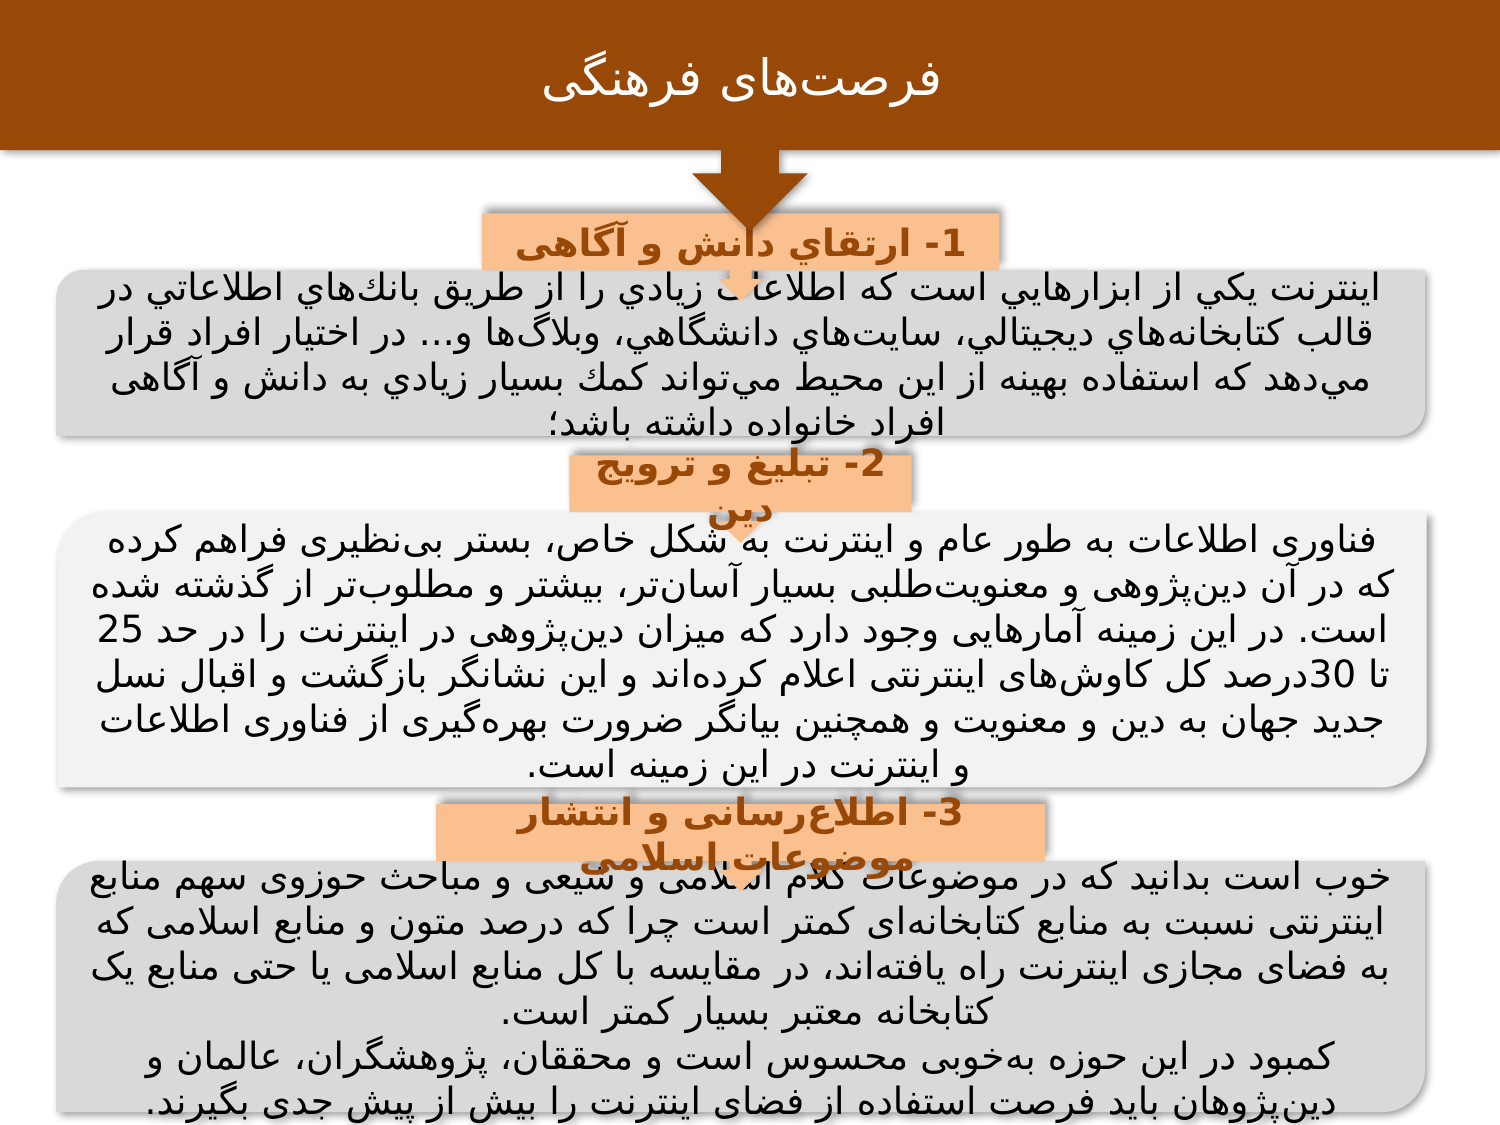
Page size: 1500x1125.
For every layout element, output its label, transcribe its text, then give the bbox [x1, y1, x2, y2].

text_box خوب است بدانید که در‌‌ موضوعات کلام اسلامی و شیعی و مباحث حوزوی سهم منابع اینترنتی نسبت به منابع‌ ‌کتابخانه‌ای کمتر است چرا که درصد متون و منابع‌ ‌اسلامی که به فضای مجازی اینترنت راه یافته‌اند، در‌ ‌مقایسه با کل منابع اسلامی یا حتی منابع یک کتابخانه‌ ‌معتبر بسیار کمتر است. کمبود در این حوزه به‌خوبی محسوس است و محققان، پژوهشگران، عالمان و دین‌پژوهان باید فرصت استفاده از فضای اینترنت را بیش از پیش جدی بگیرند. [54, 859, 1428, 1115]
text_box 1- ارتقاي دانش و آگاهی [479, 211, 1002, 304]
text_box فرصت‌های فرهنگی [0, 0, 1500, 234]
text_box 3- اطلاع‌رسانی و انتشار موضوعات اسلامی [434, 802, 1048, 894]
text_box فناوری اطلاعات به طور عام و اینترنت‌ ‌به شکل خاص، بستر بی‌نظیری فراهم کرده که در آن‌ ‌دین‌پژوهی و معنویت‌طلبی بسیار آسان‌تر، بیشتر و‌ ‌مطلوب‌تر از گذشته شده است. ‌در این زمینه آمارهایی وجود دارد که میزان‌ ‌دین‌پژوهی در اینترنت را در حد 25 تا 30درصد کل‌ ‌کاوش‌های اینترنتی اعلام کرده‌اند و این نشانگر بازگشت و‌ ‌اقبال نسل جدید جهان به دین و معنویت و همچنین‌ ‌بیانگر ضرورت بهره‌گیری از فناوری اطلاعات و اینترنت در‌ ‌این زمینه است. [55, 510, 1429, 790]
text_box اينترنت يكي از ابزارهايي است كه اطلاعات زيادي را از طريق بانك‌هاي اطلاعاتي در قالب كتابخانه‌هاي ديجيتالي، سايت‌هاي دانشگاهي، وبلاگ‌ها و... در اختيار افراد قرار مي‌دهد كه استفاده بهينه از اين محيط مي‌تواند كمك بسيار زيادي به دانش و آگاهی افراد خانواده داشته باشد؛ [54, 267, 1428, 438]
text_box 2- تبلیغ و ترویج دین [567, 453, 914, 546]
